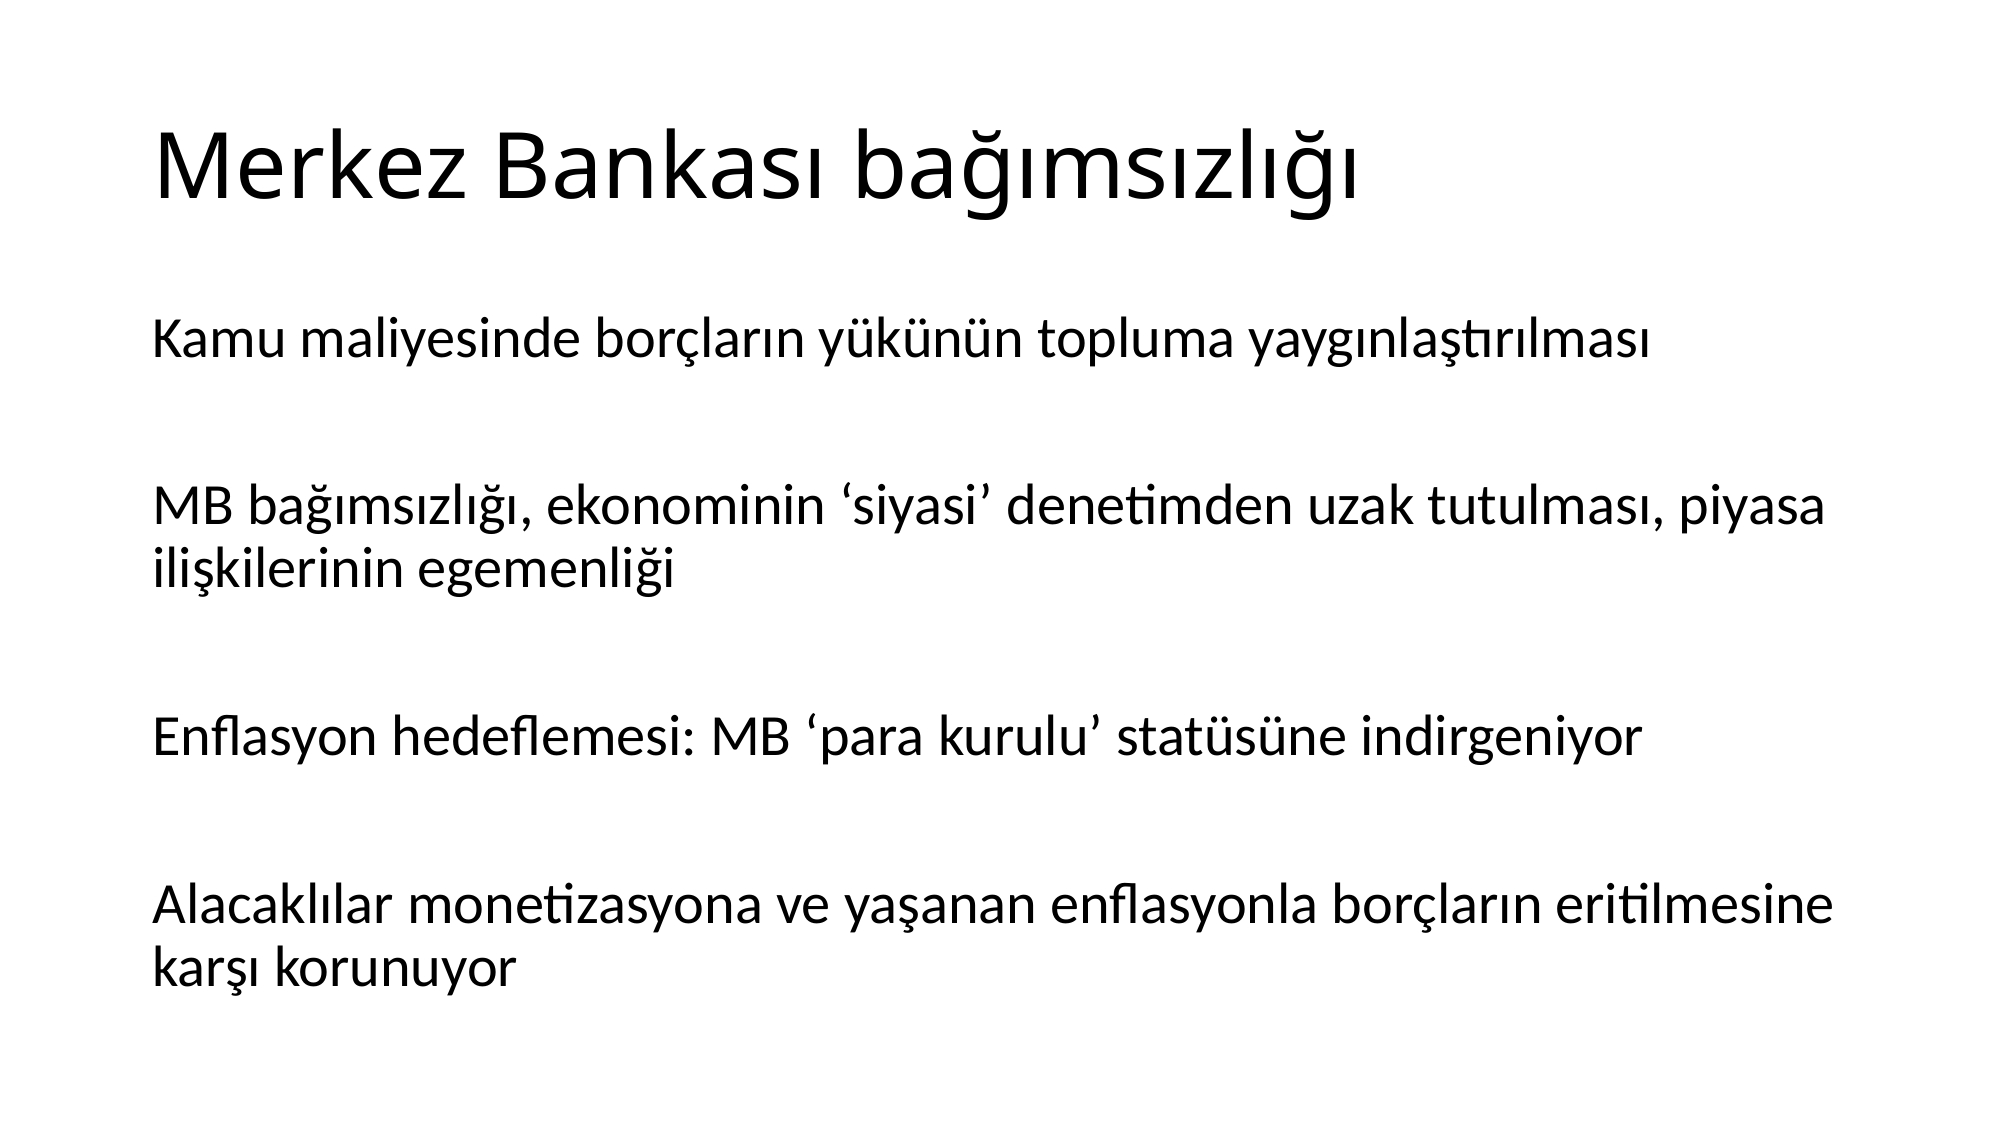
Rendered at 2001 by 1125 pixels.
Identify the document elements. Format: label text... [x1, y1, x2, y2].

title Merkez Bankası bağımsızlığı [137, 59, 1863, 278]
list Kamu maliyesinde borçların yükünün topluma yaygınlaştırılması MB bağımsızlığı, ekonominin ‘siyasi’ denetimden uzak tutulması, piyasa ilişkilerinin egemenliği Enflasyon hedeflemesi: MB ‘para kurulu’ statüsüne indirgeniyor Alacaklılar monetizasyona ve yaşanan enflasyonla borçların eritilmesine karşı korunuyor [137, 299, 1863, 1014]
